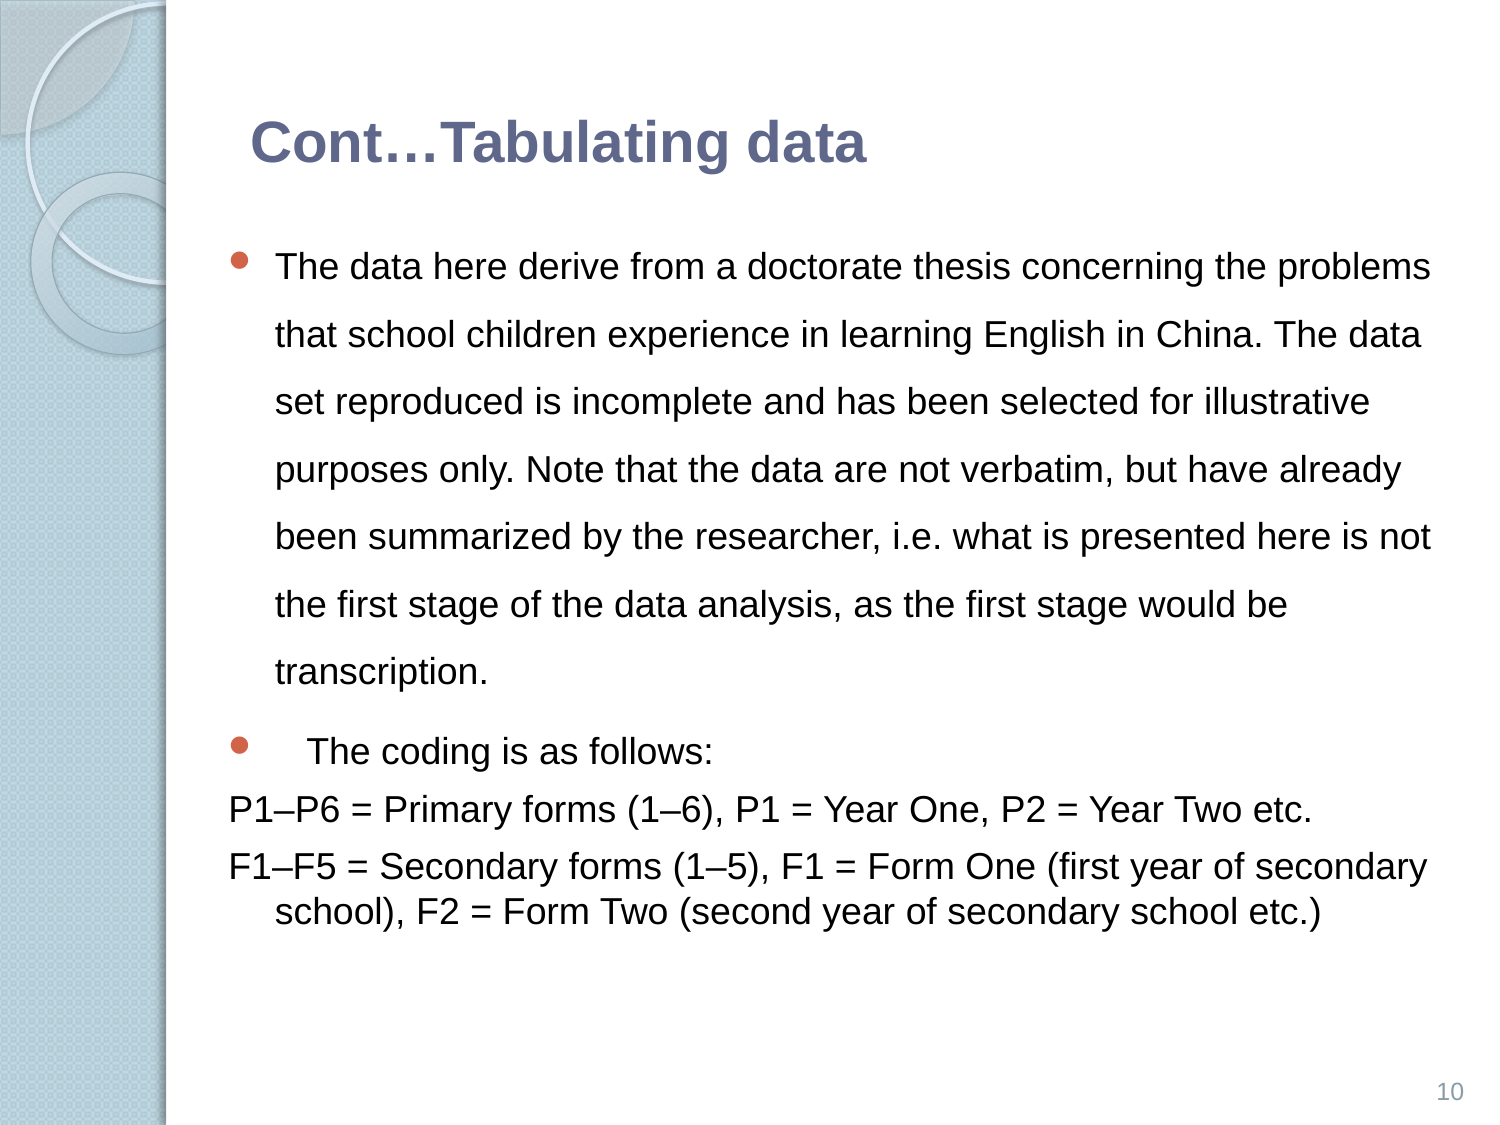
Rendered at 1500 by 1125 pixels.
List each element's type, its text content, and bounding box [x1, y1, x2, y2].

list The data here derive from a doctorate thesis concerning the problems that school children experience in learning English in China. The data set reproduced is incomplete and has been selected for illustrative purposes only. Note that the data are not verbatim, but have already been summarized by the researcher, i.e. what is presented here is not the ﬁrst stage of the data analysis, as the ﬁrst stage would be transcription. The coding is as follows: P1–P6 = Primary forms (1–6), P1 = Year One, P2 = Year Two etc. F1–F5 = Secondary forms (1–5), F1 = Form One (ﬁrst year of secondary school), F2 = Form Two (second year of secondary school etc.) [200, 212, 1463, 1088]
title Cont…Tabulating data [235, 45, 1466, 233]
slide_number 10 [1413, 1034, 1488, 1113]
